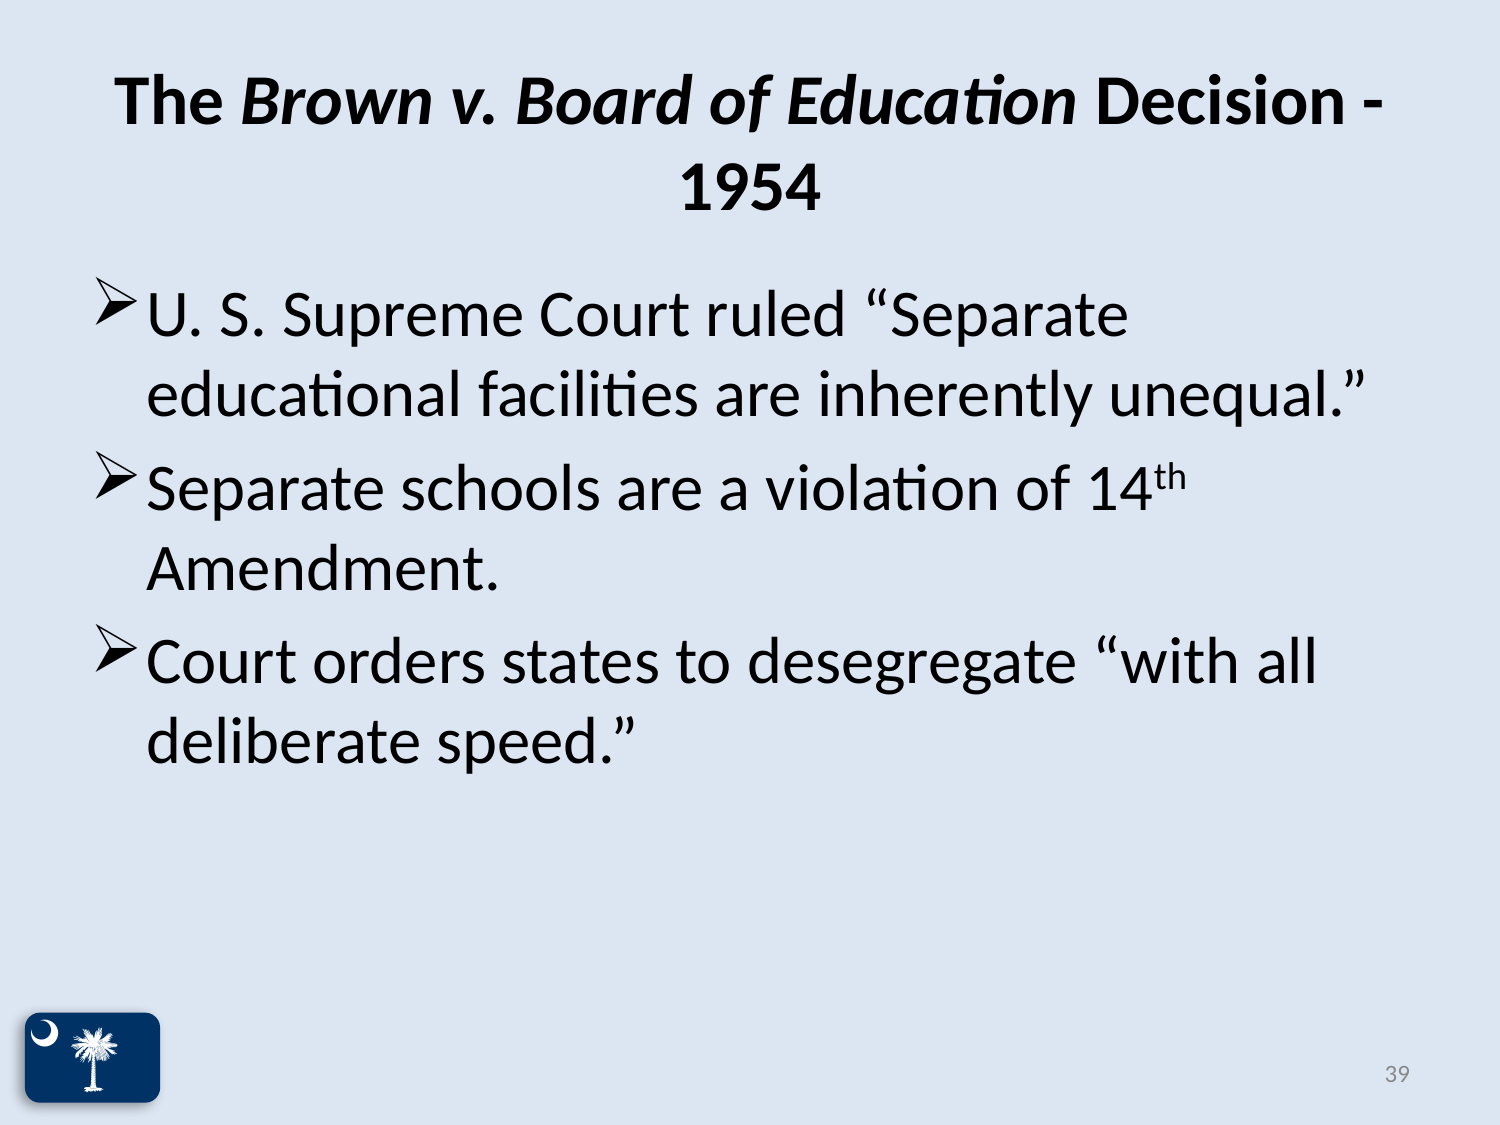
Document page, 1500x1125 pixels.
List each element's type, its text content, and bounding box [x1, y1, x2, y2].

slide_number 39 [1074, 1042, 1425, 1103]
picture [24, 1012, 161, 1103]
list U. S. Supreme Court ruled “Separate educational facilities are inherently unequal.” Separate schools are a violation of 14th Amendment. Court orders states to desegregate “with all deliberate speed.” [75, 262, 1425, 1005]
title The Brown v. Board of Education Decision - 1954 [75, 45, 1425, 233]
